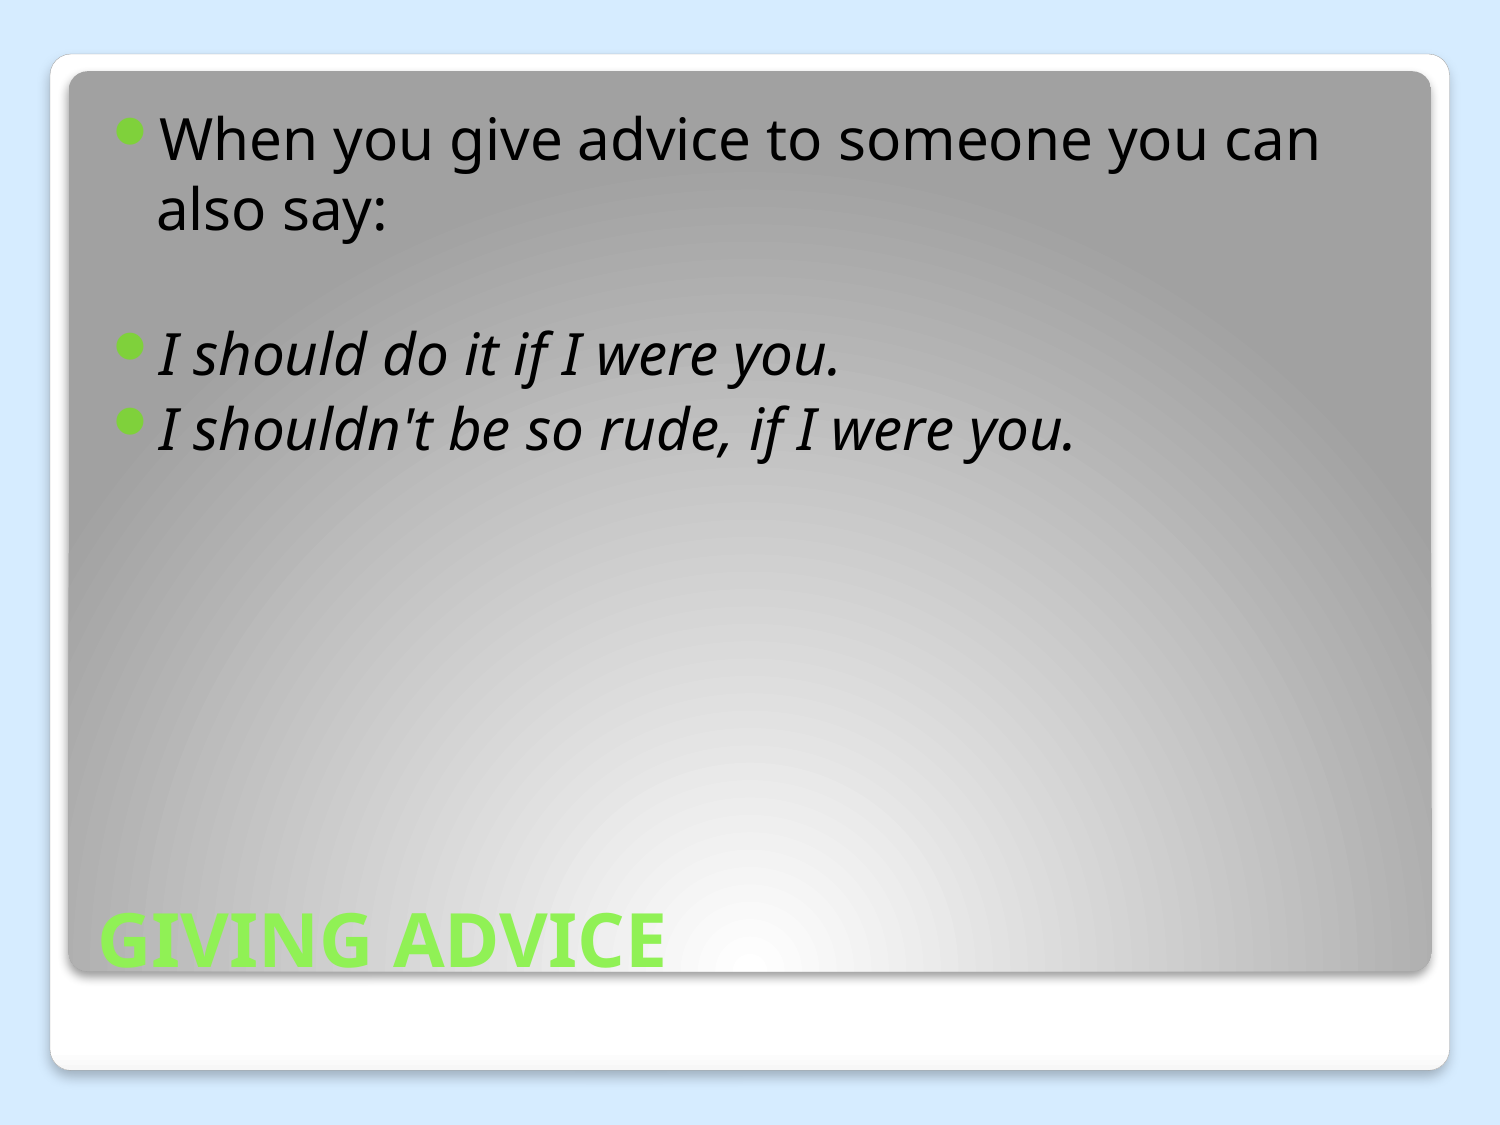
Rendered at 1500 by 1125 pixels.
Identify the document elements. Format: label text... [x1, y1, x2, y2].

list When you give advice to someone you can also say: I should do it if I were you. I shouldn't be so rude, if I were you. [82, 86, 1425, 774]
title GIVING ADVICE [82, 817, 1425, 990]
